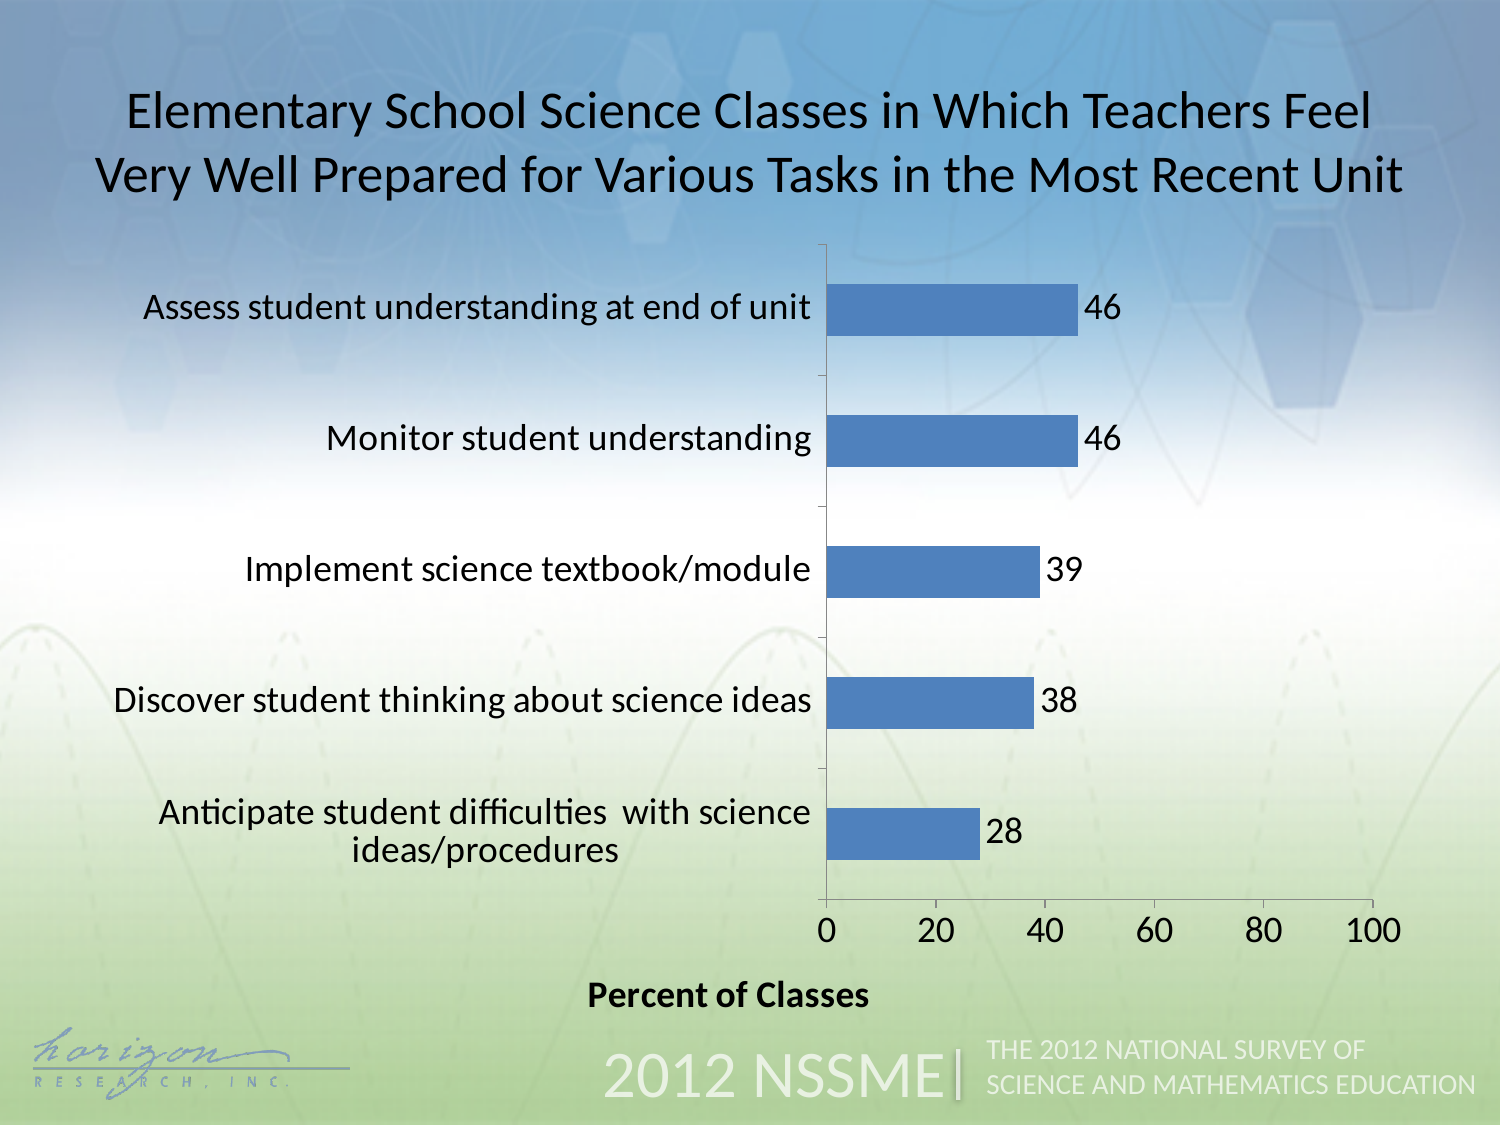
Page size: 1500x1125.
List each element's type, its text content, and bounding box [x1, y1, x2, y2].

chart [28, 228, 1430, 1054]
text_box Elementary School Science Classes in Which Teachers Feel Very Well Prepared for Various Tasks in the Most Recent Unit [74, 45, 1425, 226]
picture [0, 0, 1500, 1125]
